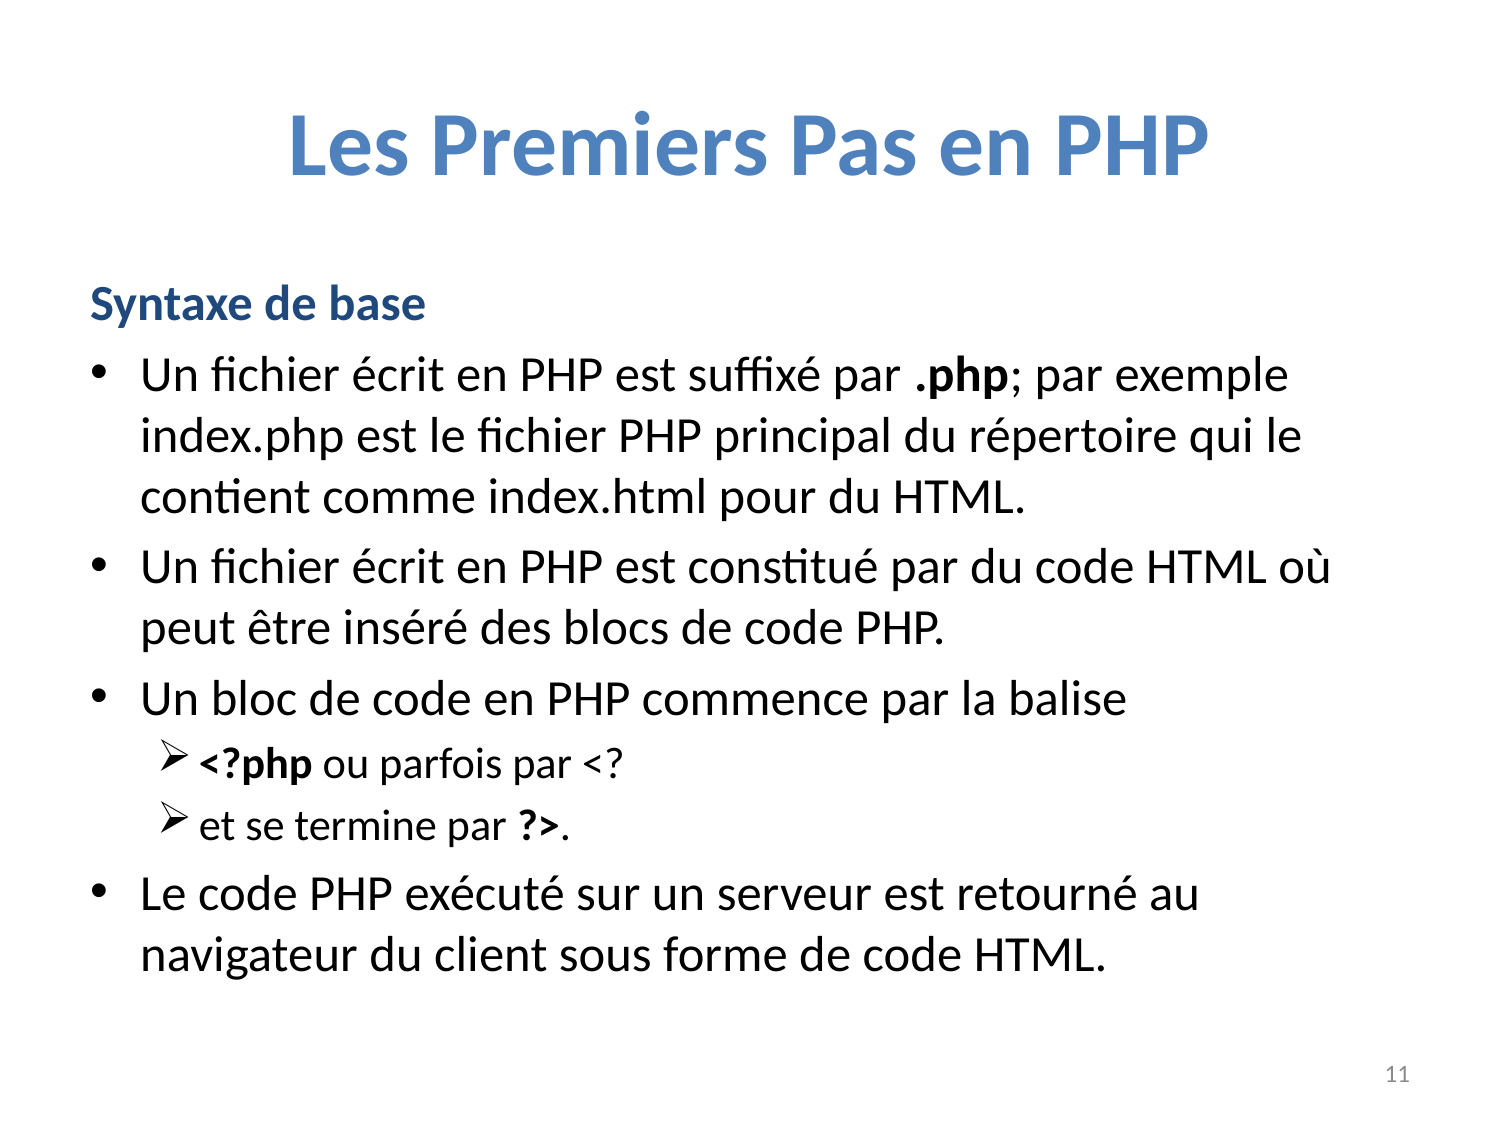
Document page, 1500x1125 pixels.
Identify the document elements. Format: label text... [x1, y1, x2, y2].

list Syntaxe de base Un fichier écrit en PHP est suffixé par .php; par exemple index.php est le fichier PHP principal du répertoire qui le contient comme index.html pour du HTML. Un fichier écrit en PHP est constitué par du code HTML où peut être inséré des blocs de code PHP. Un bloc de code en PHP commence par la balise <?php ou parfois par <? et se termine par ?>. Le code PHP exécuté sur un serveur est retourné au navigateur du client sous forme de code HTML. [75, 262, 1425, 1005]
slide_number 11 [1074, 1042, 1425, 1103]
title Les Premiers Pas en PHP [75, 45, 1425, 233]
